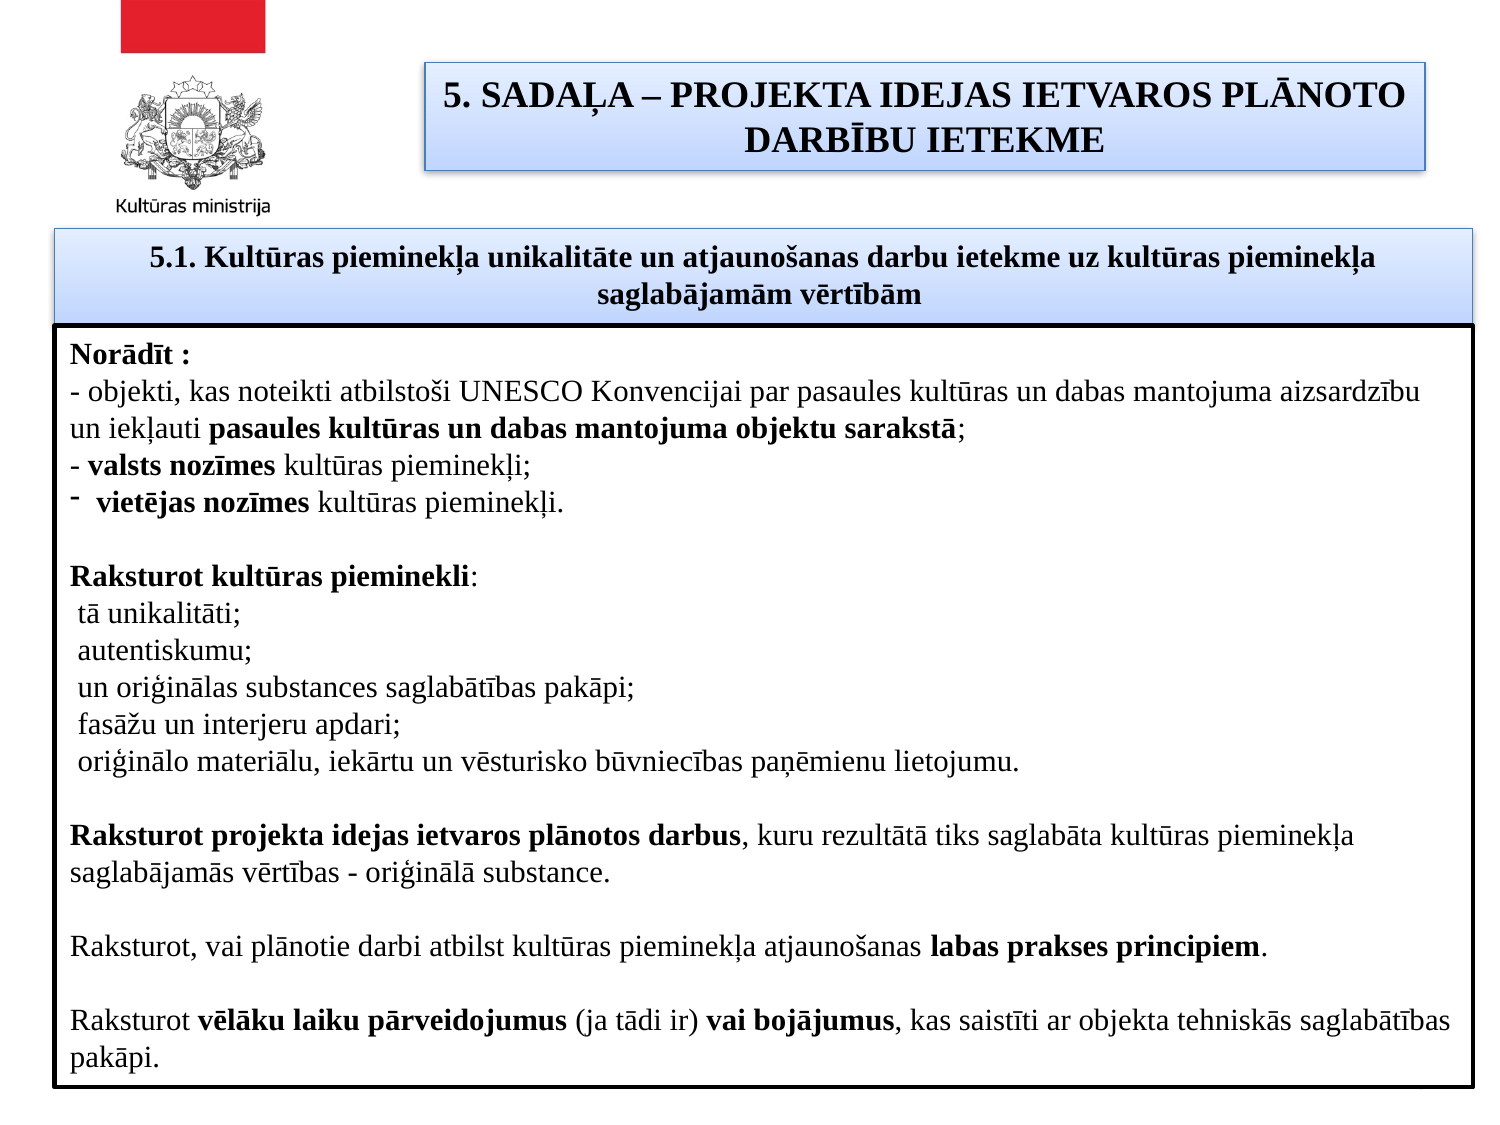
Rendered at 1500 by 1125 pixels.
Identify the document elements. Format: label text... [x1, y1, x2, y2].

text_box Norādīt : - objekti, kas noteikti atbilstoši UNESCO Konvencijai par pasaules kultūras un dabas mantojuma aizsardzību un iekļauti pasaules kultūras un dabas mantojuma objektu sarakstā; - valsts nozīmes kultūras pieminekļi; vietējas nozīmes kultūras pieminekļi. Raksturot kultūras pieminekli: tā unikalitāti; autentiskumu; un oriģinālas substances saglabātības pakāpi; fasāžu un interjeru apdari; oriģinālo materiālu, iekārtu un vēsturisko būvniecības paņēmienu lietojumu. Raksturot projekta idejas ietvaros plānotos darbus, kuru rezultātā tiks saglabāta kultūras pieminekļa saglabājamās vērtības - oriģinālā substance. Raksturot, vai plānotie darbi atbilst kultūras pieminekļa atjaunošanas labas prakses principiem. Raksturot vēlāku laiku pārveidojumus (ja tādi ir) vai bojājumus, kas saistīti ar objekta tehniskās saglabātības pakāpi. [52, 323, 1475, 1089]
list 5.1. Kultūras pieminekļa unikalitāte un atjaunošanas darbu ietekme uz kultūras pieminekļa saglabājamām vērtībām [54, 228, 1473, 323]
title 5. SADAĻA – PROJEKTA IDEJAS IETVAROS PLĀNOTO DARBĪBU IETEKME [424, 62, 1426, 171]
picture [48, 0, 338, 321]
